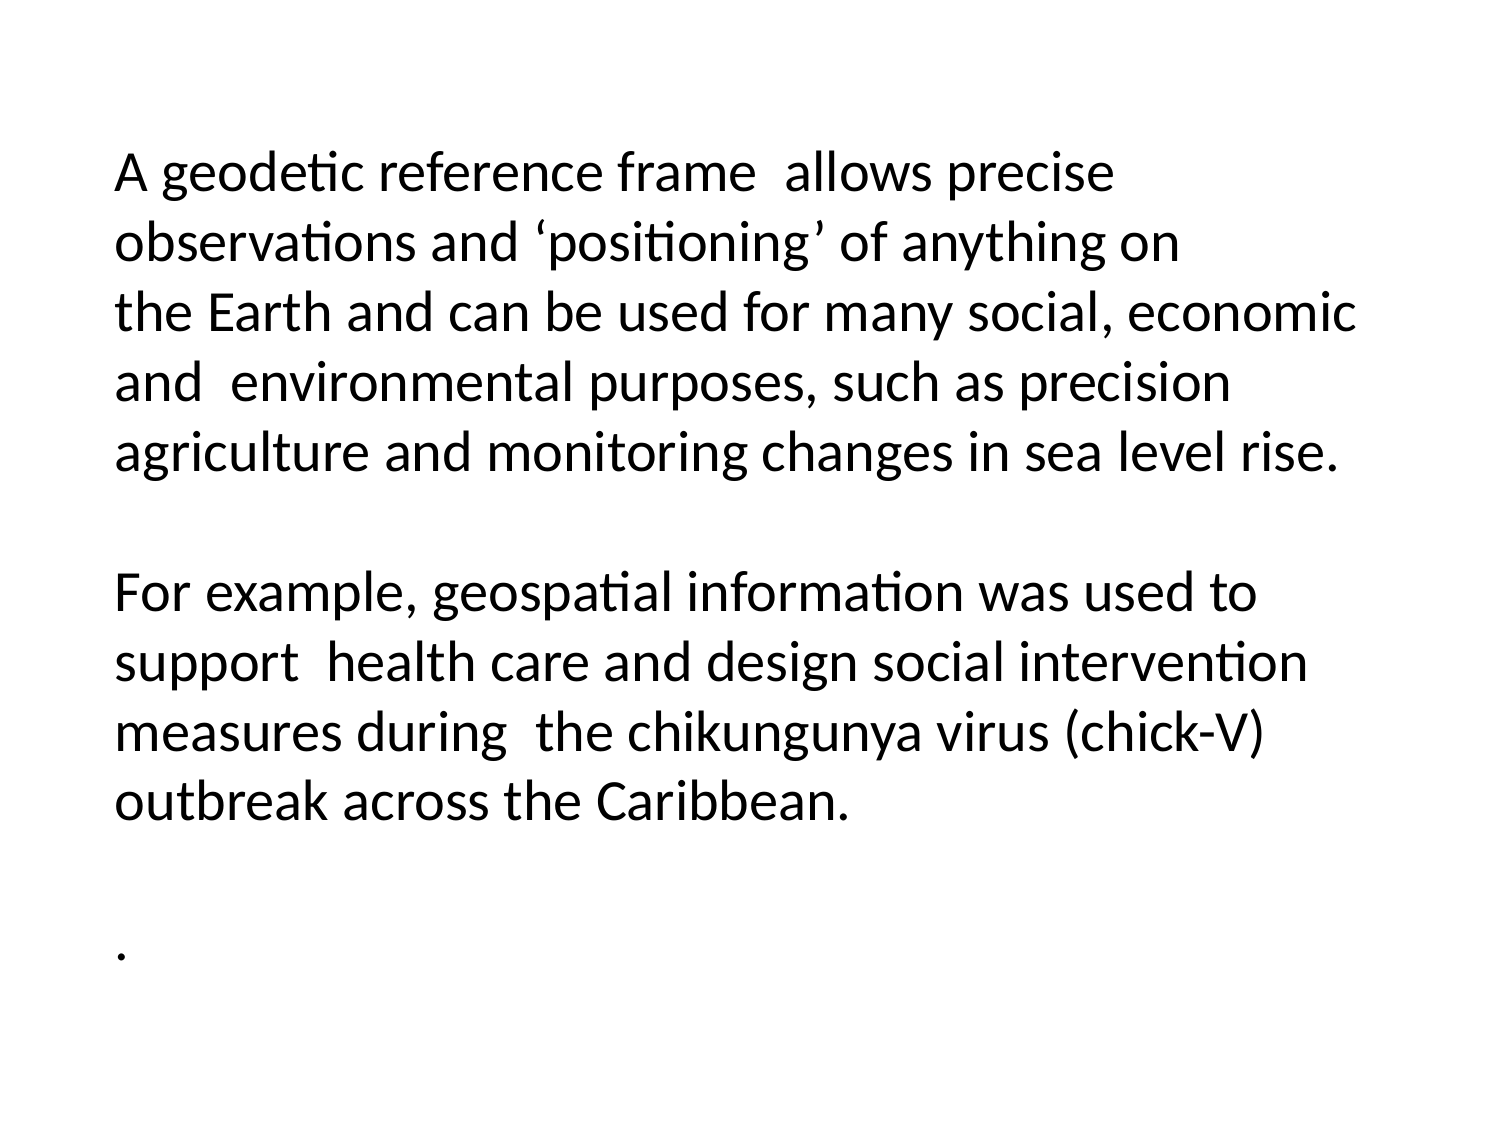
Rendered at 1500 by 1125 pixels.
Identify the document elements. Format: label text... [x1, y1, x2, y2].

text_box A geodetic reference frame allows precise observations and ‘positioning’ of anything on the Earth and can be used for many social, economic and environmental purposes, such as precision agriculture and monitoring changes in sea level rise. For example, geospatial information was used to support health care and design social intervention measures during the chikungunya virus (chick-V) outbreak across the Caribbean. . [100, 125, 1436, 1120]
